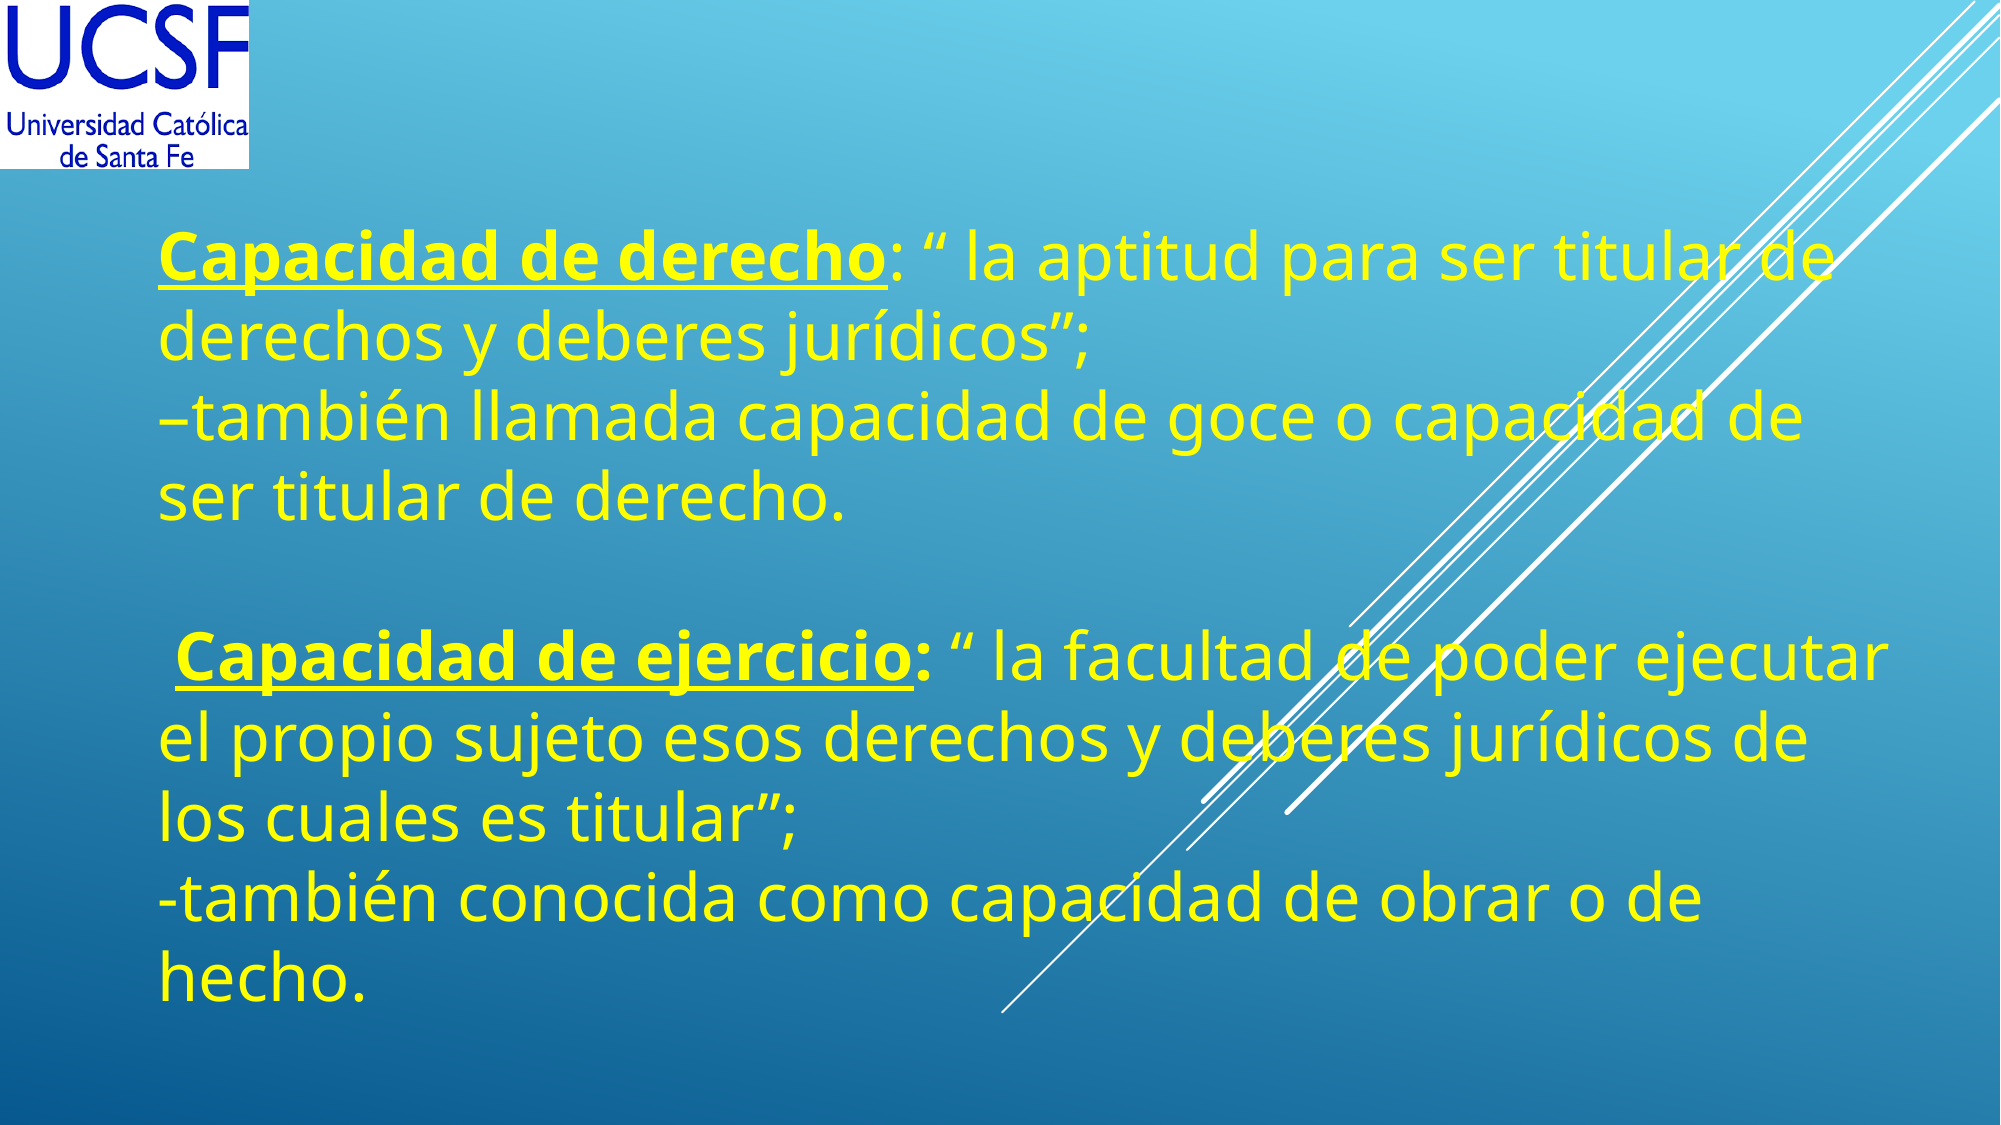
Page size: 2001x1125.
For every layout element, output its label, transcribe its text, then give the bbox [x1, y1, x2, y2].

title Capacidad de derecho: “ la aptitud para ser titular de derechos y deberes jurídicos”; –también llamada capacidad de goce o capacidad de ser titular de derecho. Capacidad de ejercicio: “ la facultad de poder ejecutar el propio sujeto esos derechos y deberes jurídicos de los cuales es titular”; -también conocida como capacidad de obrar o de hecho. [142, 84, 1924, 1023]
picture [0, 0, 250, 169]
